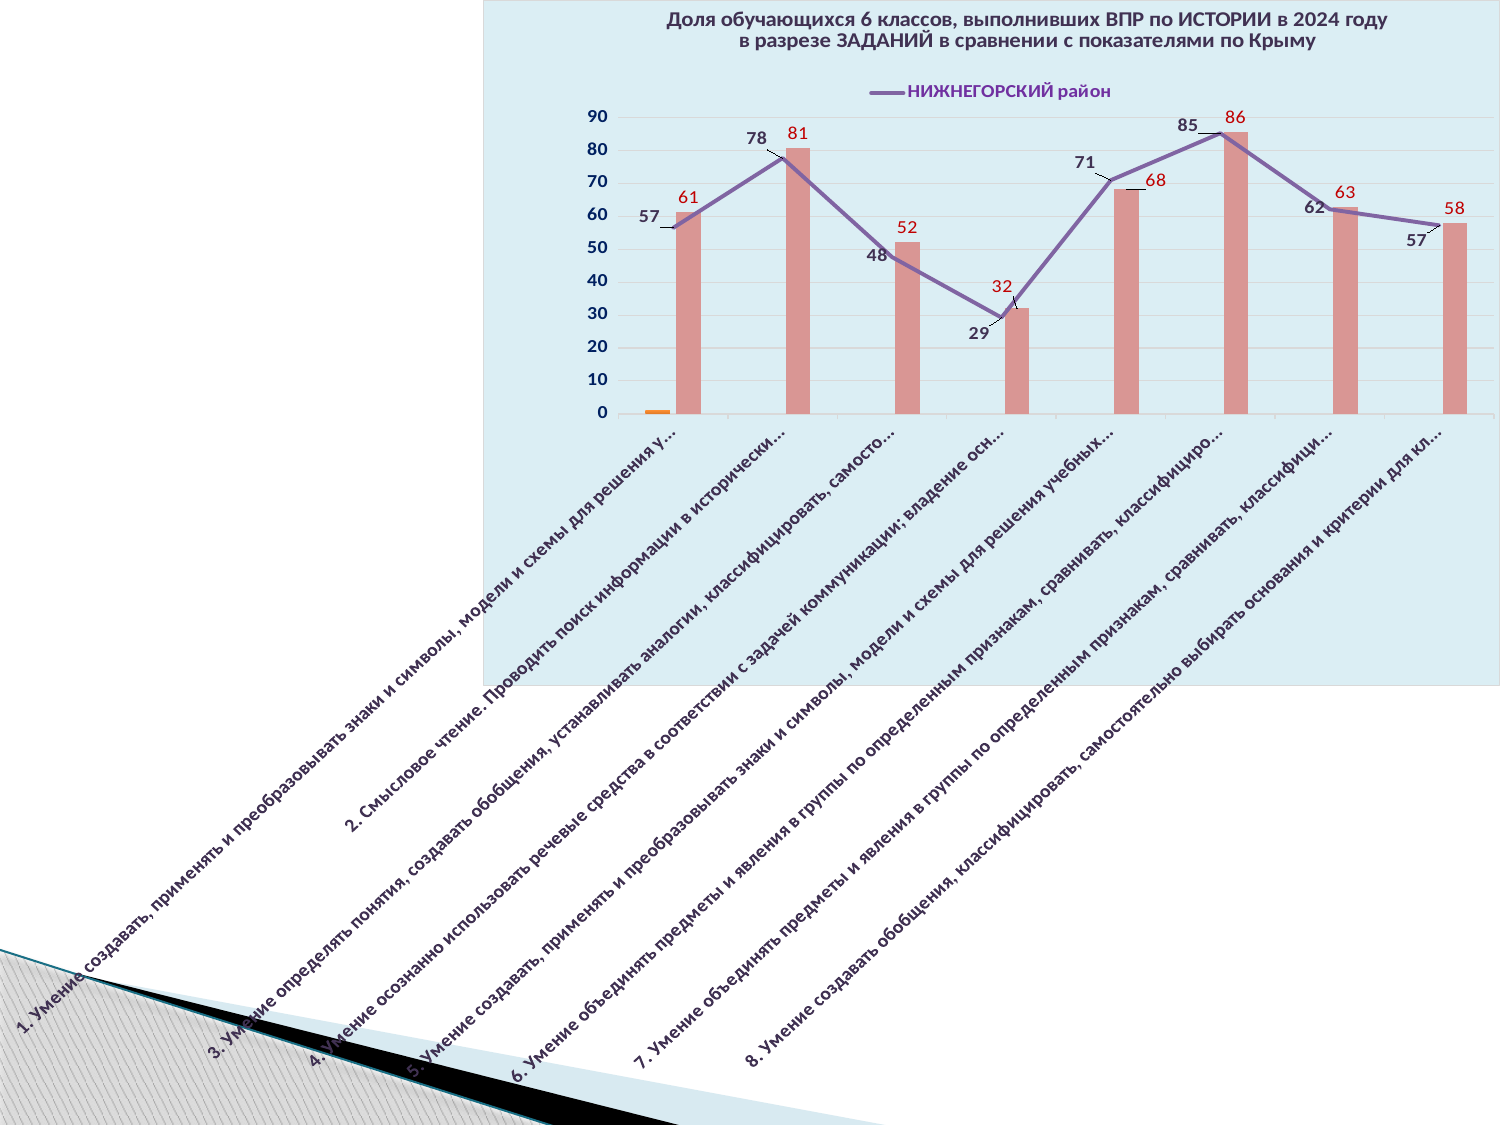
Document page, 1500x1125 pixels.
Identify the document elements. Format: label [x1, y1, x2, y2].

chart [12, 0, 1500, 1088]
